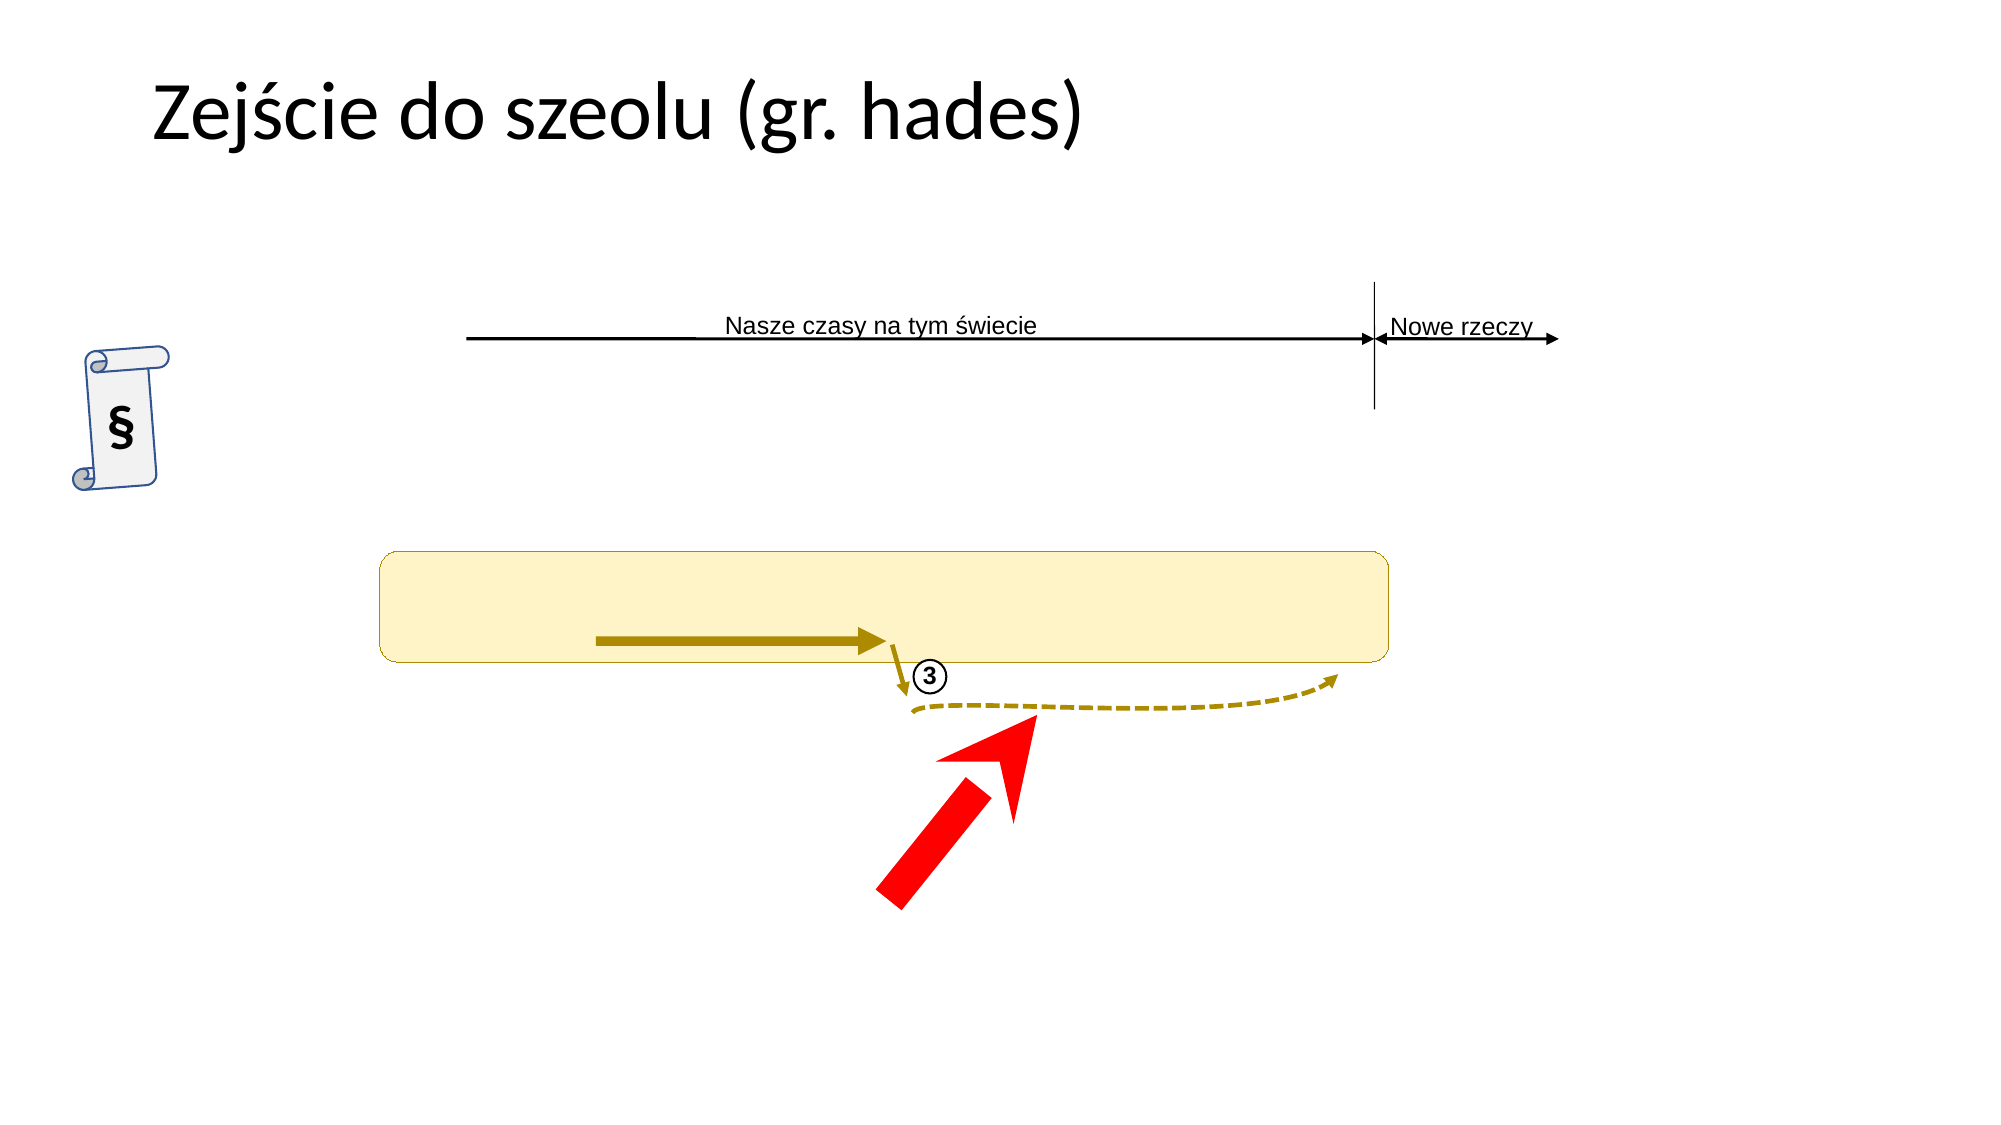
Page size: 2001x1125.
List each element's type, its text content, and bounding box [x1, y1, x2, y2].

text_box [1374, 332, 1559, 346]
text_box Nowe rzeczy [1387, 339, 1546, 345]
text_box Nasze czasy na tym świecie [694, 304, 1069, 344]
title Zejście do szeolu (gr. hades) [137, 59, 1863, 177]
text_box [379, 551, 1389, 663]
text_box W [75, 470, 93, 488]
text_box 3 [913, 659, 947, 694]
text_box [595, 634, 887, 648]
text_box W [93, 363, 105, 371]
text_box [892, 644, 910, 697]
text_box Nowe rzeczy [1374, 305, 1550, 338]
text_box [1069, 332, 1374, 346]
text_box § [72, 345, 170, 491]
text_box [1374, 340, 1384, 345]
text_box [888, 714, 1038, 900]
text_box [912, 674, 1339, 713]
